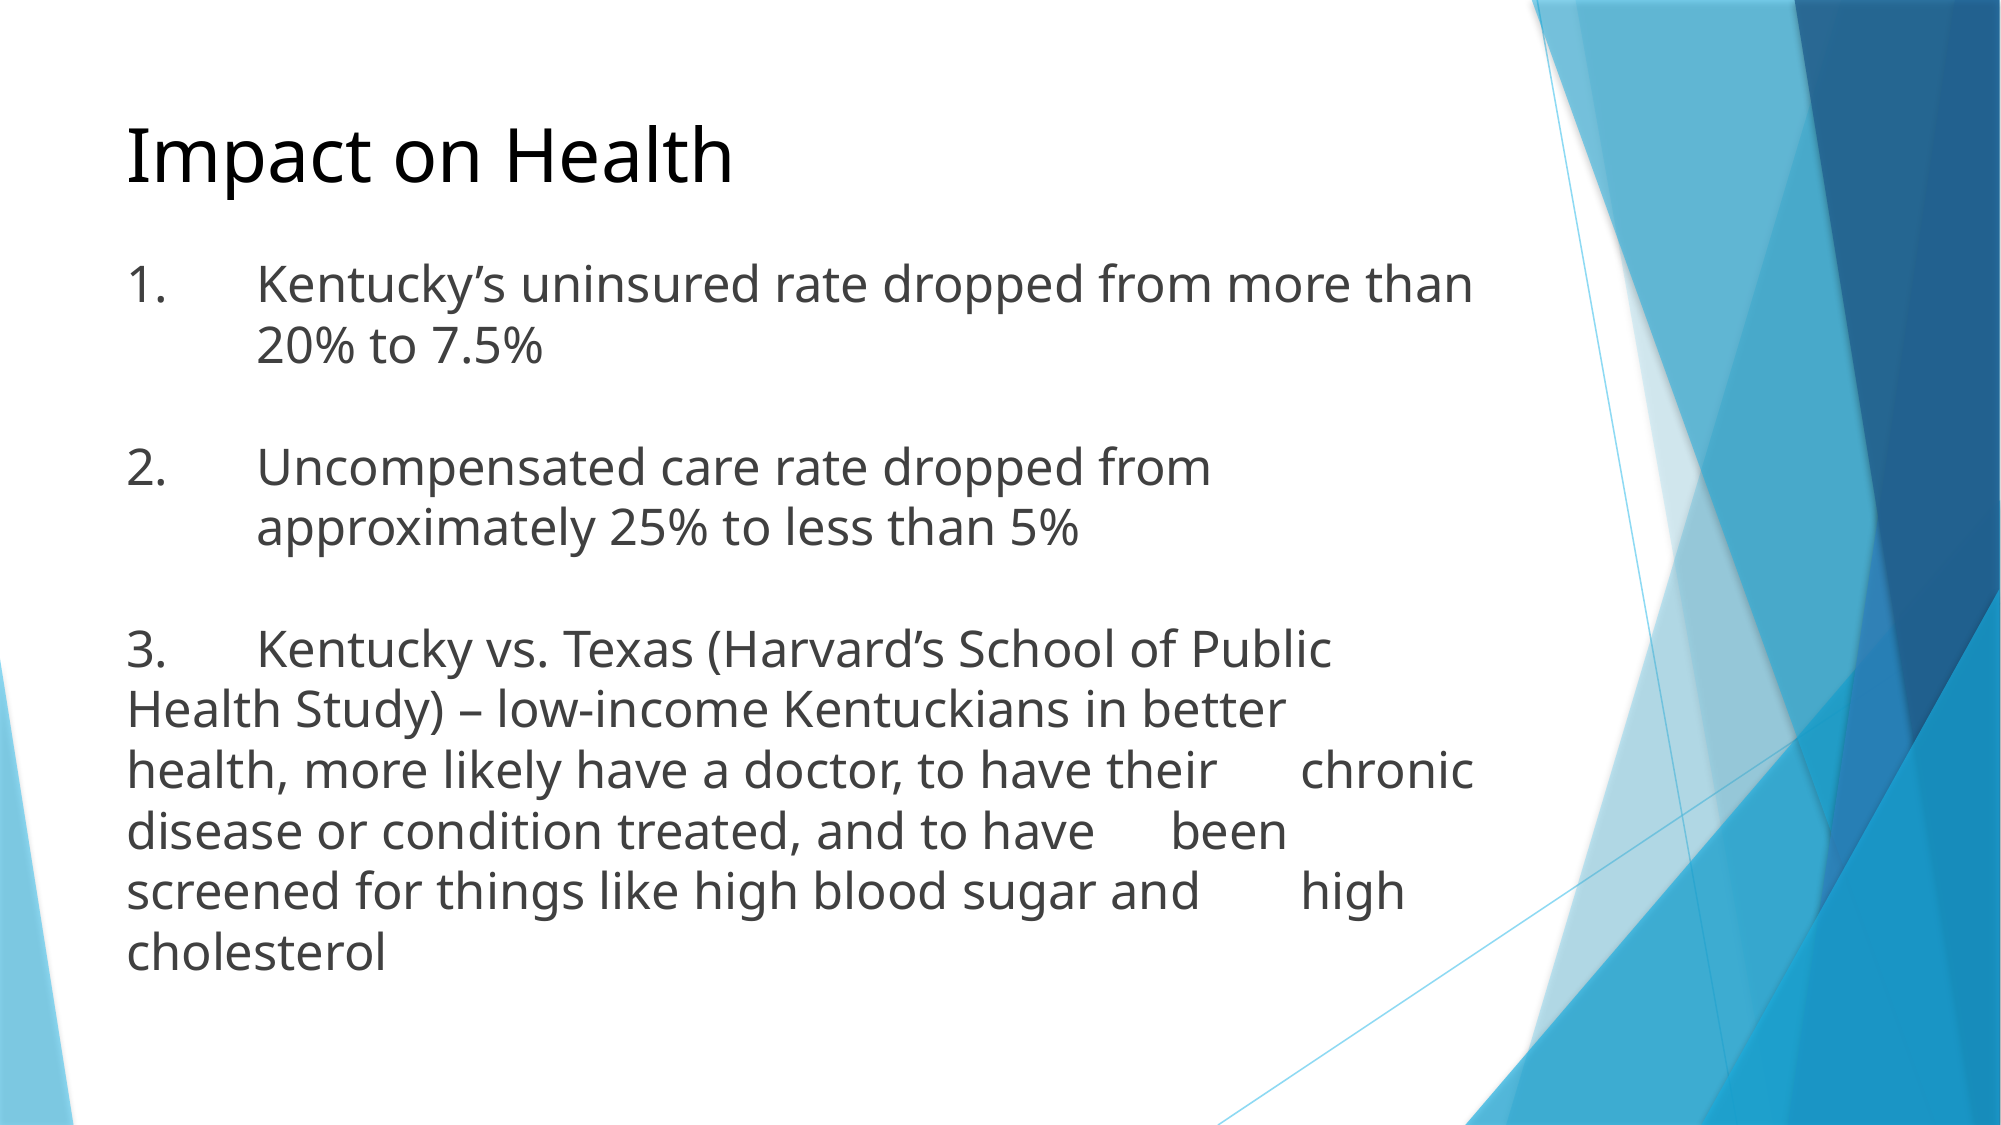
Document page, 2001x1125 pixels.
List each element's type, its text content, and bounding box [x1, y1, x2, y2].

list 1. Kentucky’s uninsured rate dropped from more than 20% to 7.5% 2. Uncompensated care rate dropped from approximately 25% to less than 5% 3. Kentucky vs. Texas (Harvard’s School of Public Health Study) – low-income Kentuckians in better health, more likely have a doctor, to have their chronic disease or condition treated, and to have been screened for things like high blood sugar and high cholesterol [111, 244, 1522, 991]
title Impact on Health [111, 99, 1522, 244]
